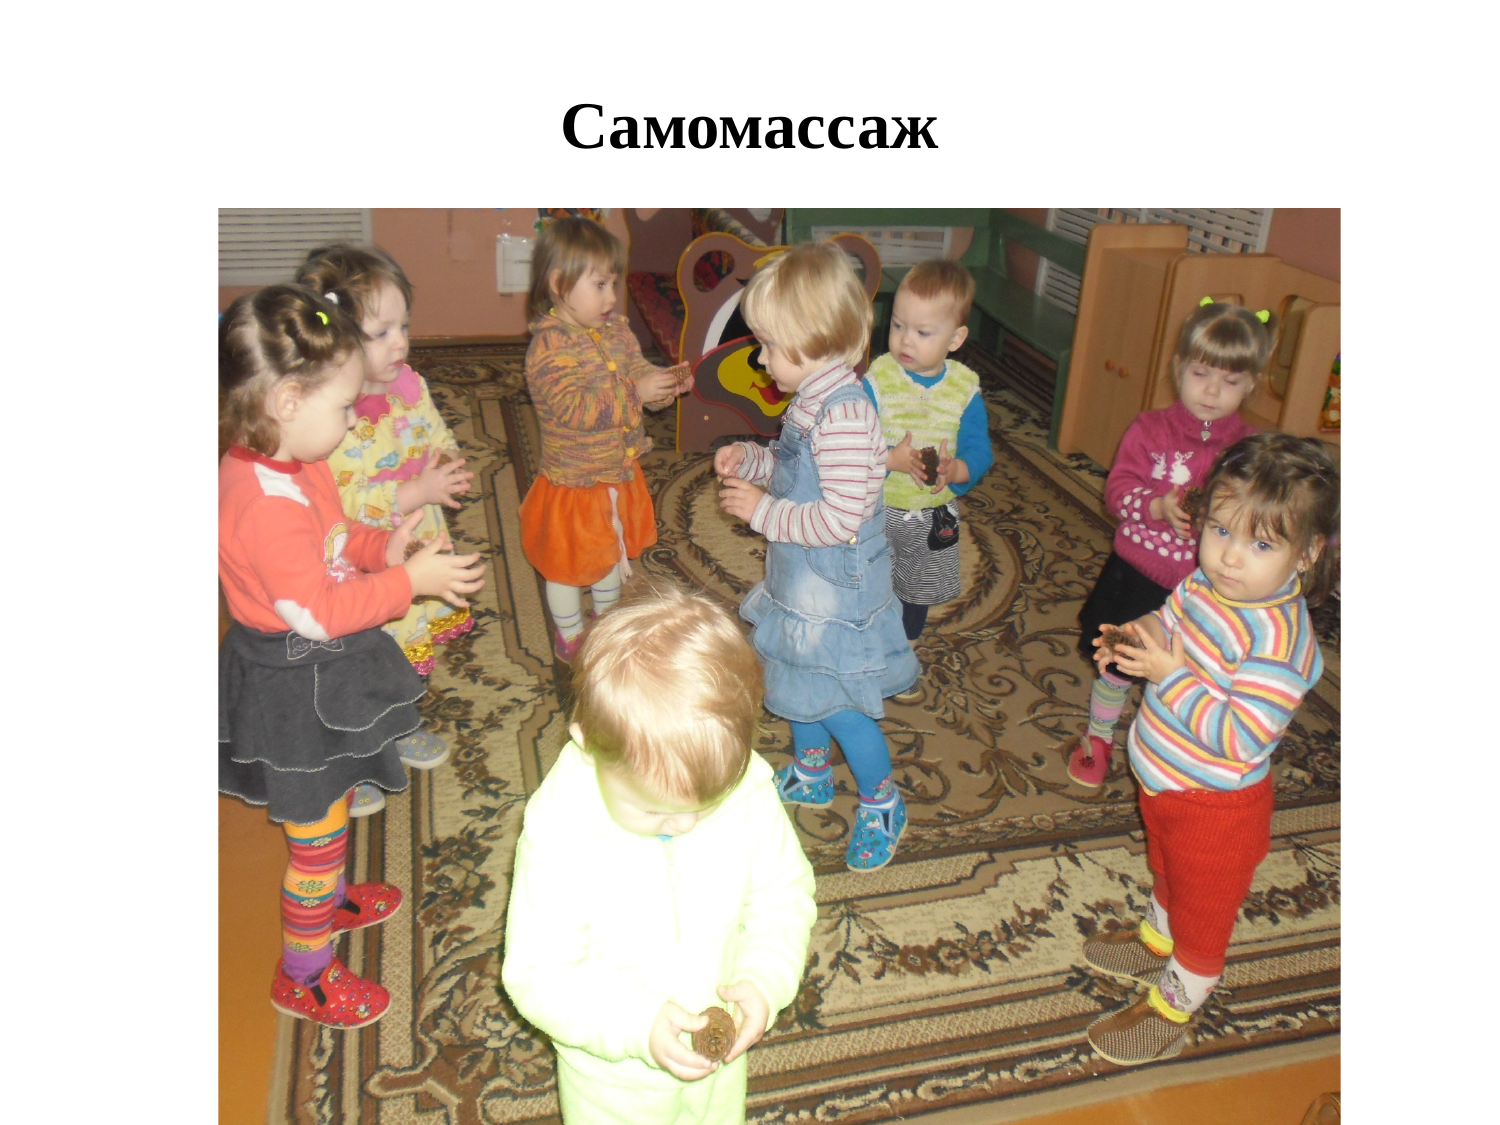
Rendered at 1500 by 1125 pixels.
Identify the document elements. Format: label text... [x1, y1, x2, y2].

title Самомассаж [75, 45, 1425, 200]
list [218, 207, 1341, 1125]
